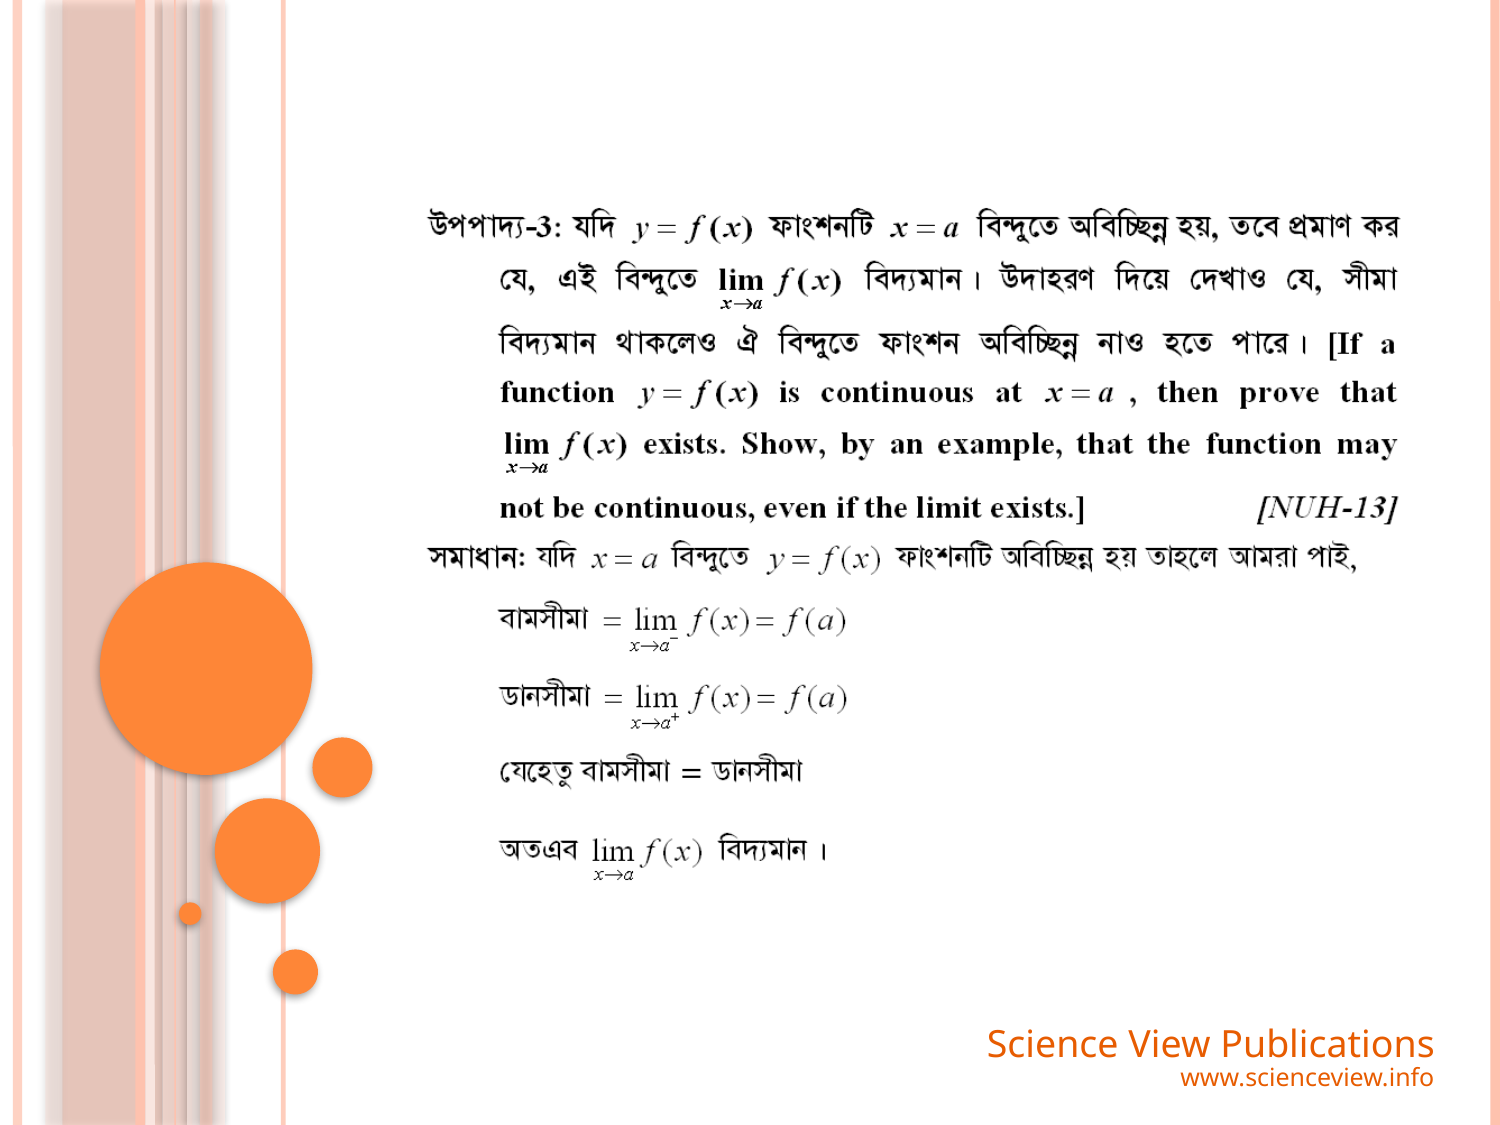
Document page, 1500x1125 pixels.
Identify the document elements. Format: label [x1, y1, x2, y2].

list [411, 188, 1413, 899]
